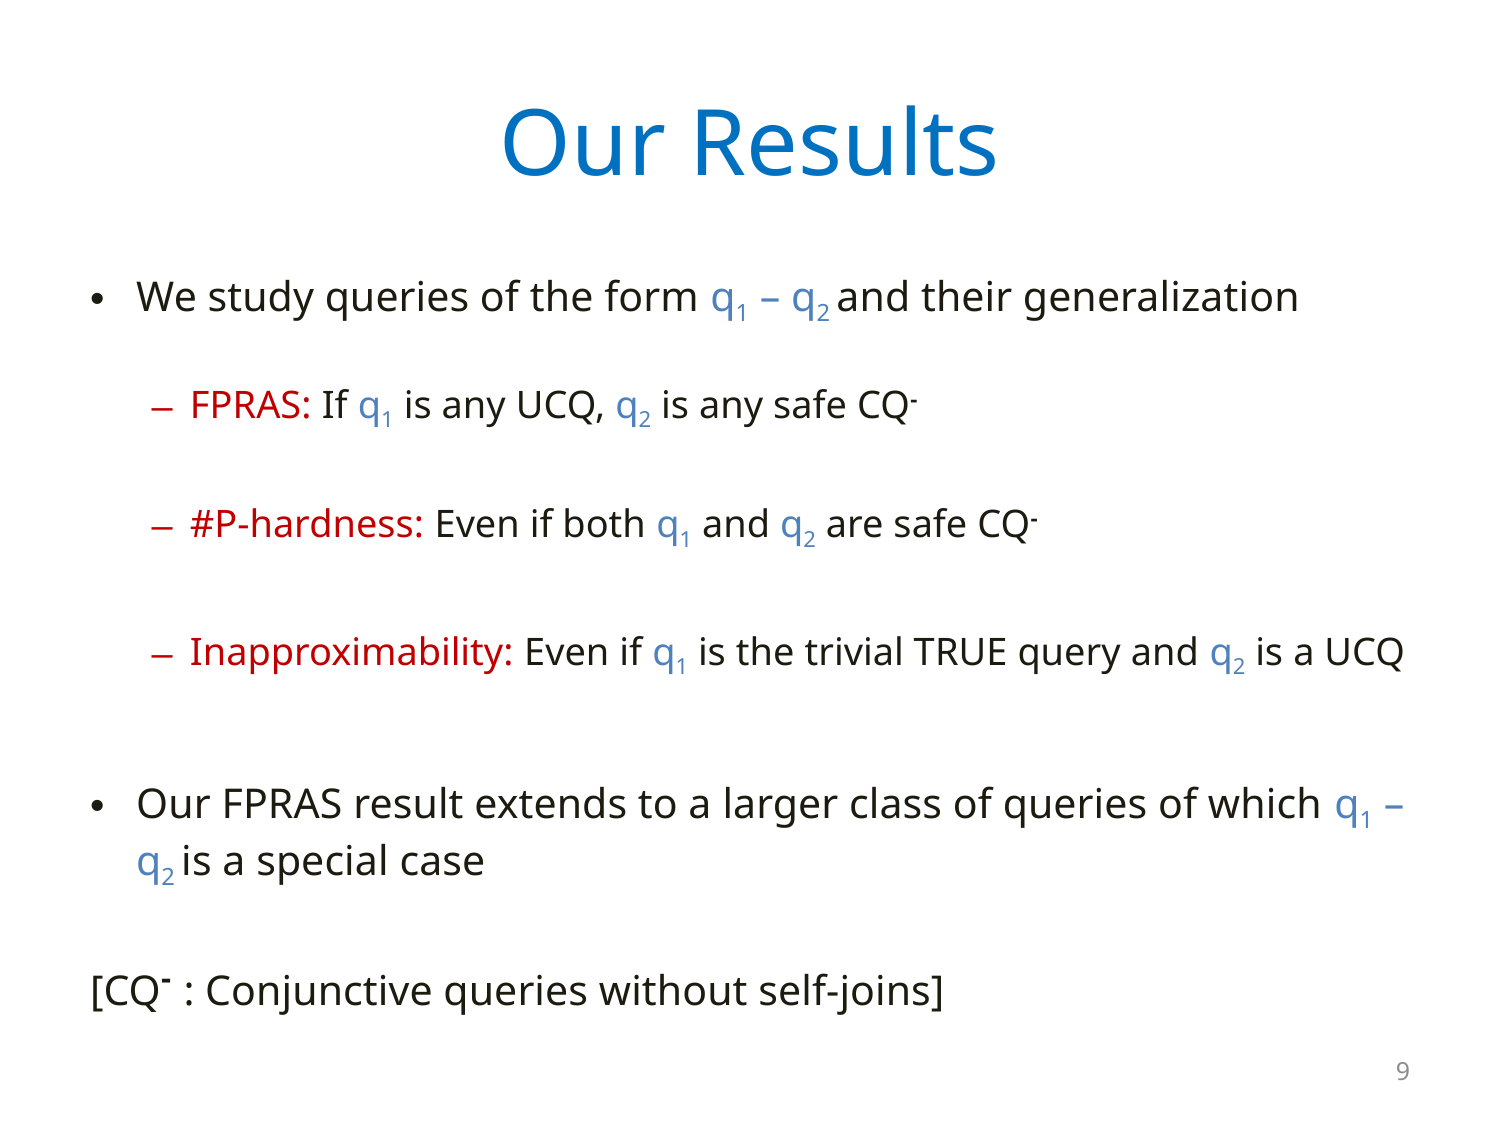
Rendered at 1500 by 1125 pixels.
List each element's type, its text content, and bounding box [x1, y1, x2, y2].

slide_number 9 [1074, 1042, 1425, 1103]
list We study queries of the form q1 – q2 and their generalization FPRAS: If q1 is any UCQ, q2 is any safe CQ- #P-hardness: Even if both q1 and q2 are safe CQ- Inapproximability: Even if q1 is the trivial TRUE query and q2 is a UCQ Our FPRAS result extends to a larger class of queries of which q1 – q2 is a special case [CQ- : Conjunctive queries without self-joins] [75, 262, 1425, 1038]
title Our Results [75, 45, 1425, 233]
